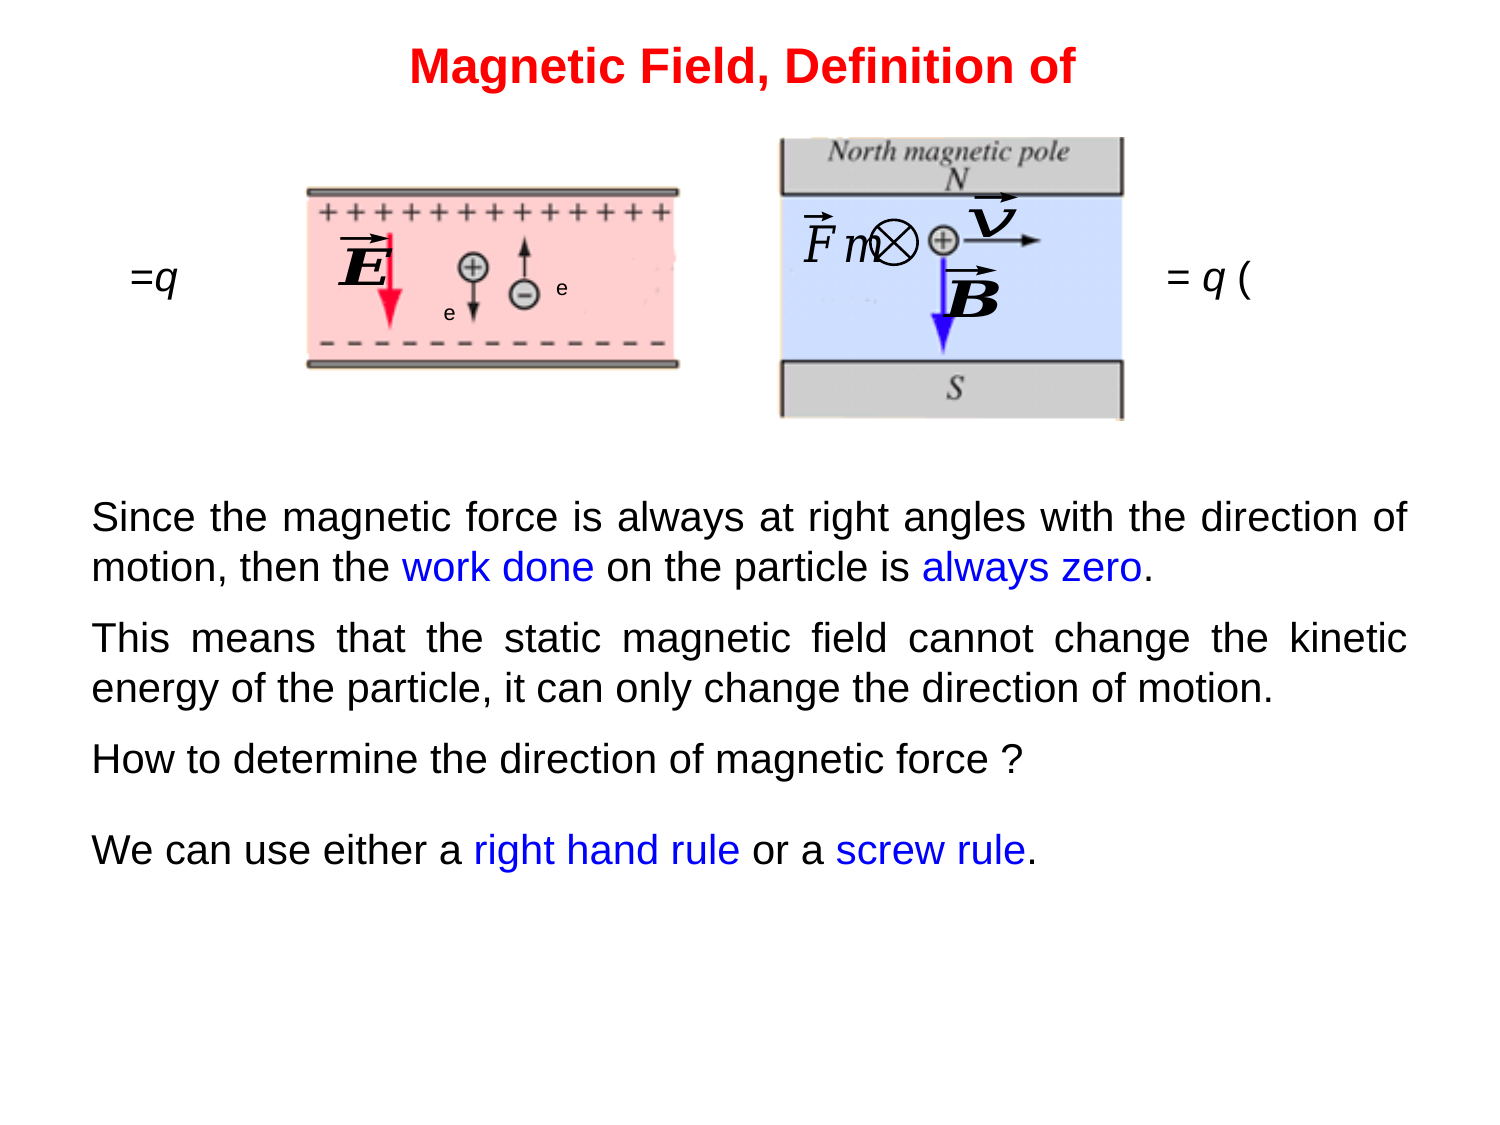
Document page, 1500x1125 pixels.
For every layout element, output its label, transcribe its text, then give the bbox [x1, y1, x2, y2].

text_box We can use either a right hand rule or a screw rule. [76, 815, 1424, 881]
picture [300, 137, 1133, 421]
